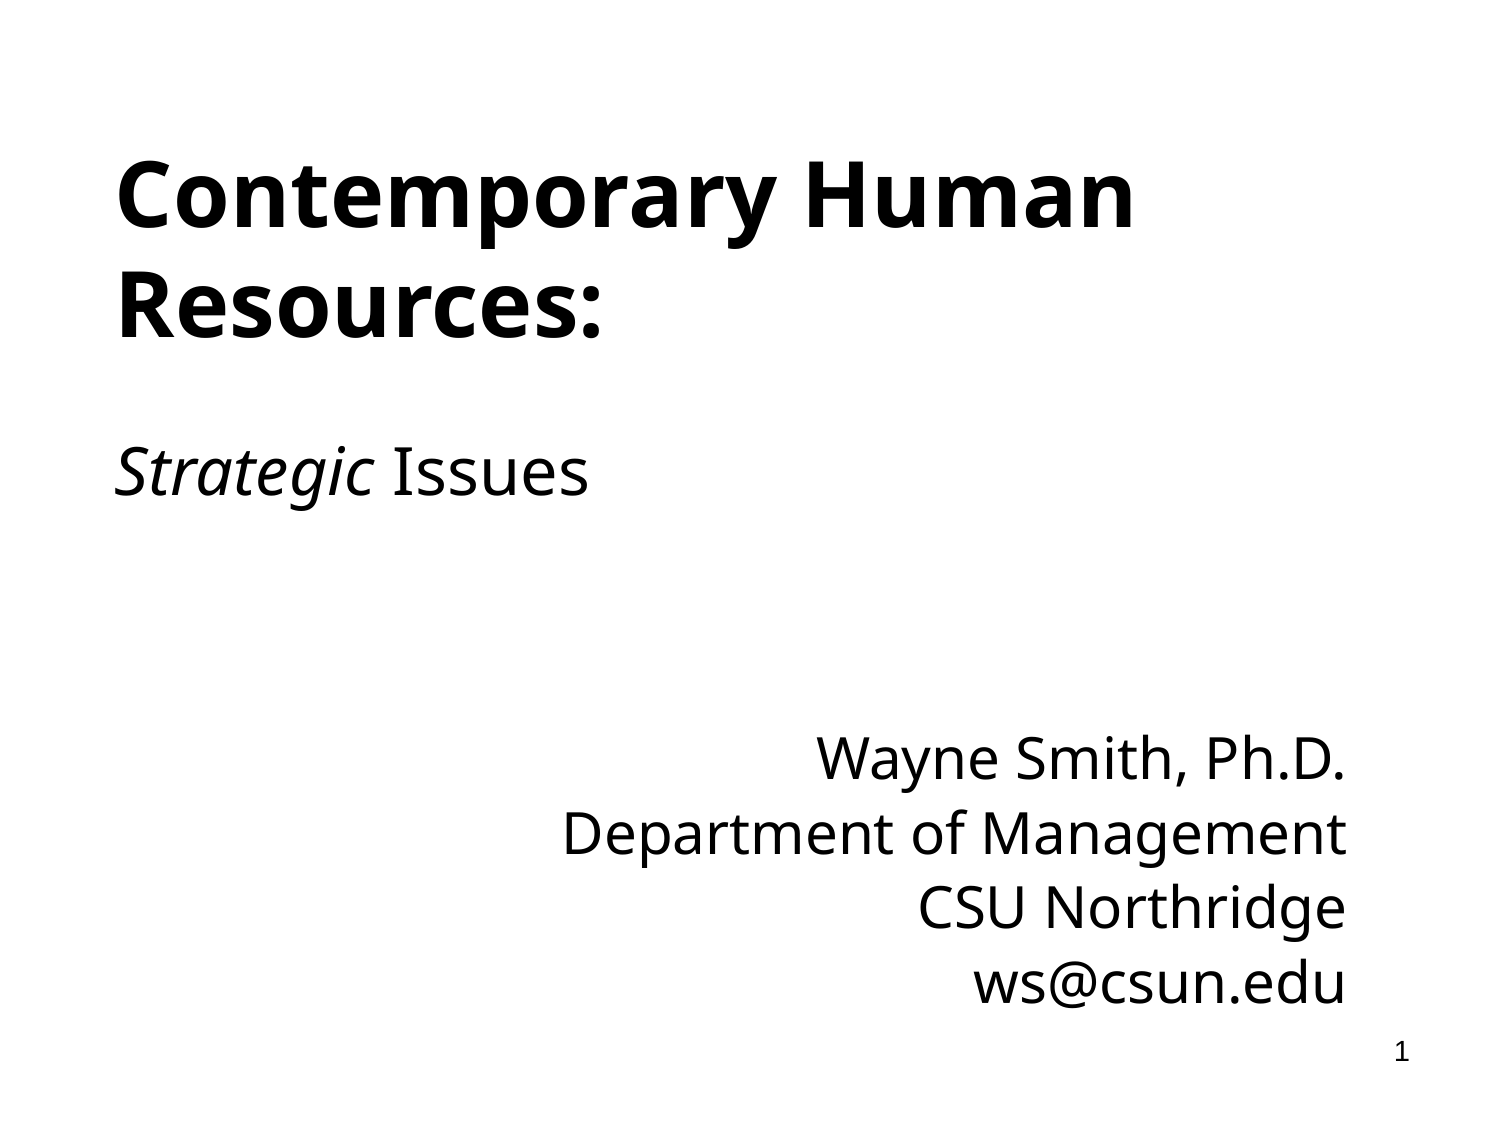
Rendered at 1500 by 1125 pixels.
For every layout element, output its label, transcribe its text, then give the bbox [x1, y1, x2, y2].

slide_number 1 [1074, 1024, 1425, 1103]
subtitle Wayne Smith, Ph.D. Department of Management CSU Northridge ws@csun.edu [525, 721, 1363, 1038]
text_box Strategic Issues [99, 387, 1375, 550]
title Contemporary Human Resources: [99, 125, 1375, 367]
